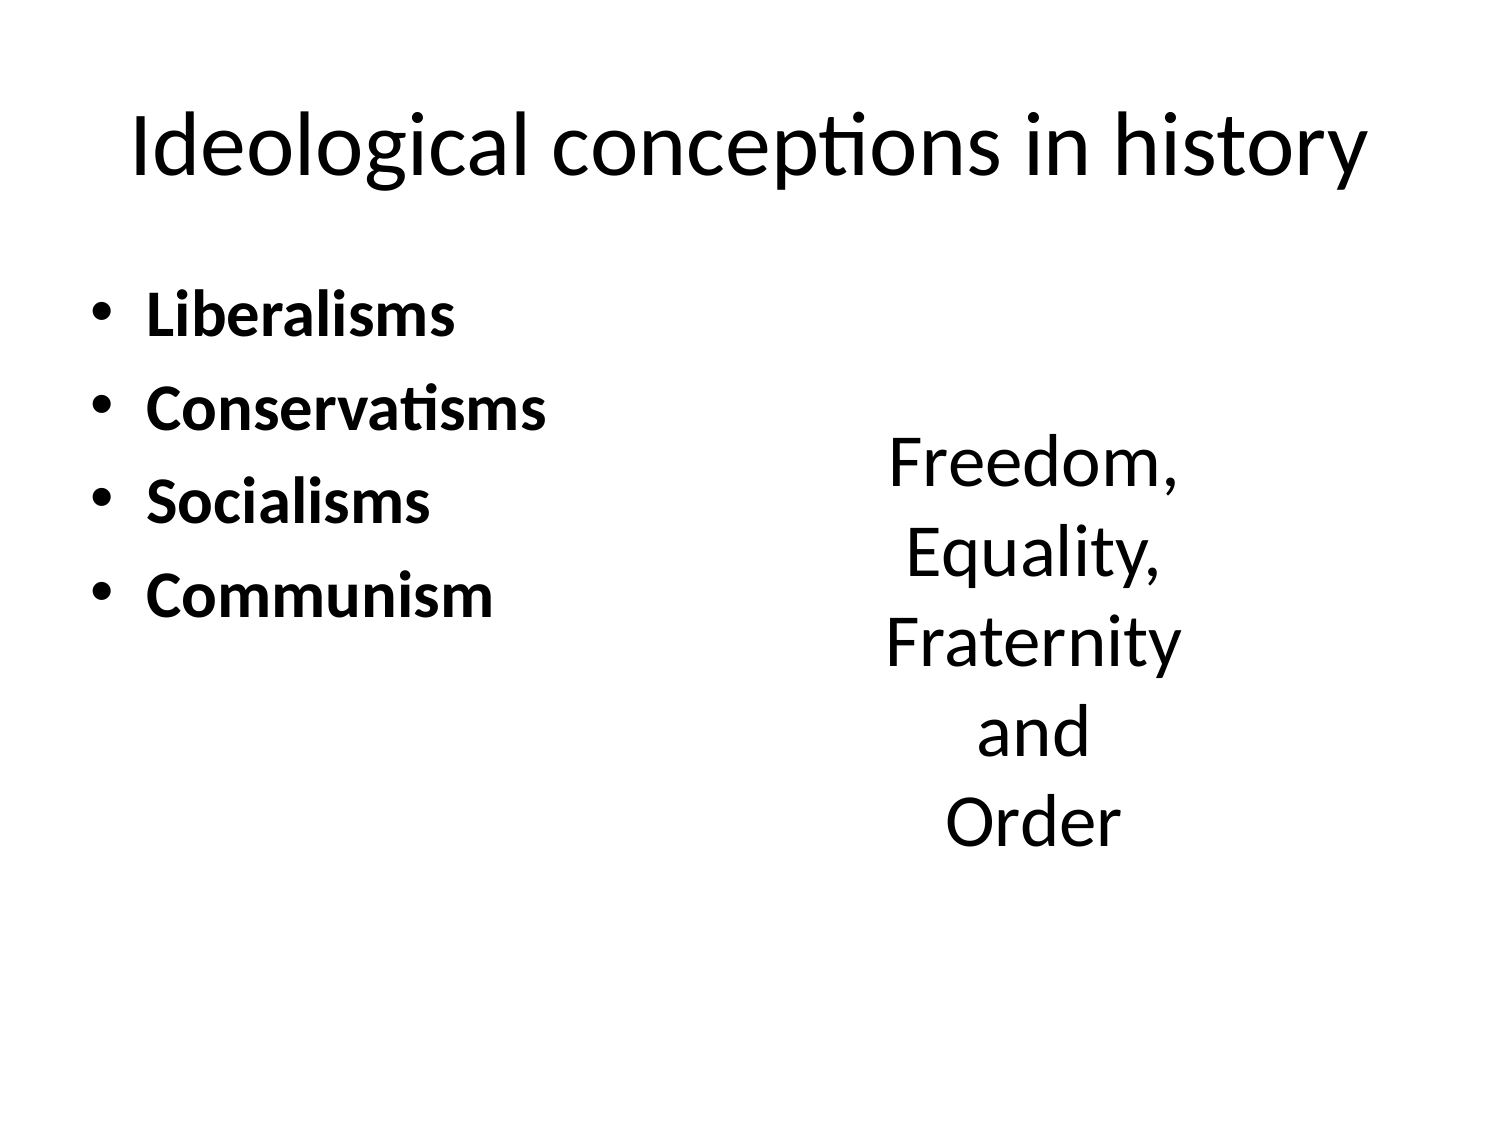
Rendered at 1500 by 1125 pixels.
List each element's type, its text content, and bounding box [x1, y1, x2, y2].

text_box Freedom, Equality, Fraternity and Order [756, 403, 1313, 869]
list Liberalisms Conservatisms Socialisms Communism [75, 262, 1425, 1005]
title Ideological conceptions in history [75, 45, 1425, 233]
